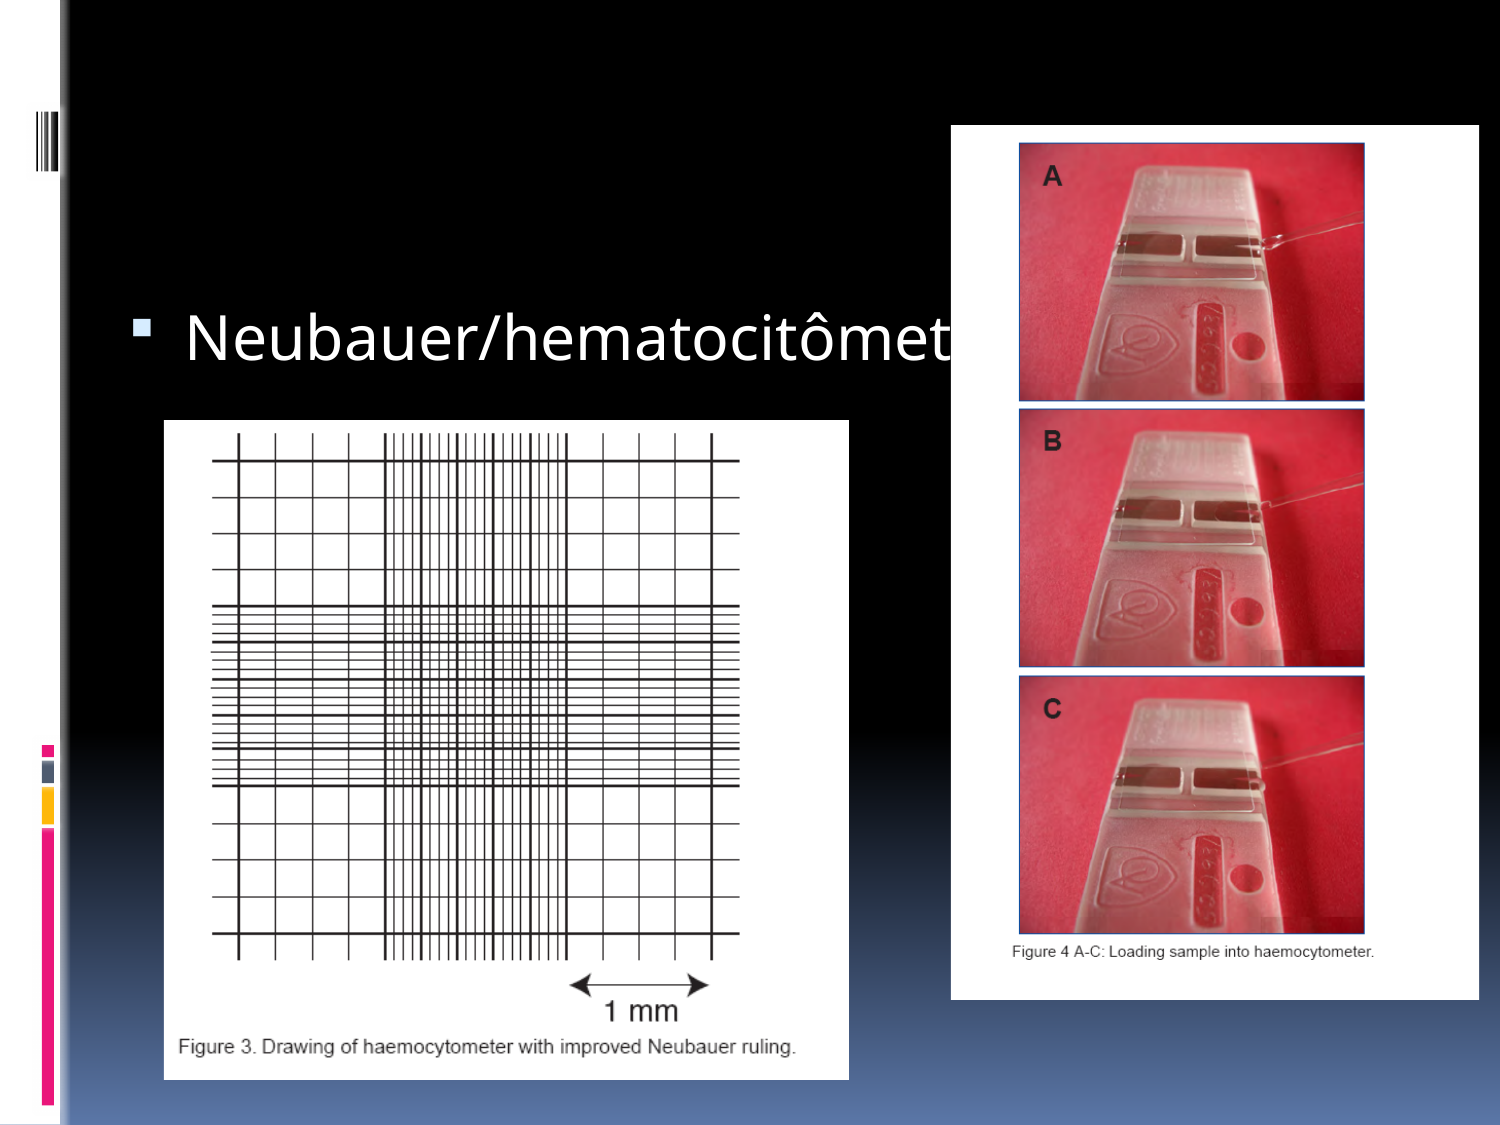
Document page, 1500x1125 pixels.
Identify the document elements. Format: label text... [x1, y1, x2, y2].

picture [950, 125, 1480, 1000]
picture [163, 420, 850, 1080]
list Neubauer/hematocitômetro [102, 291, 1378, 1041]
